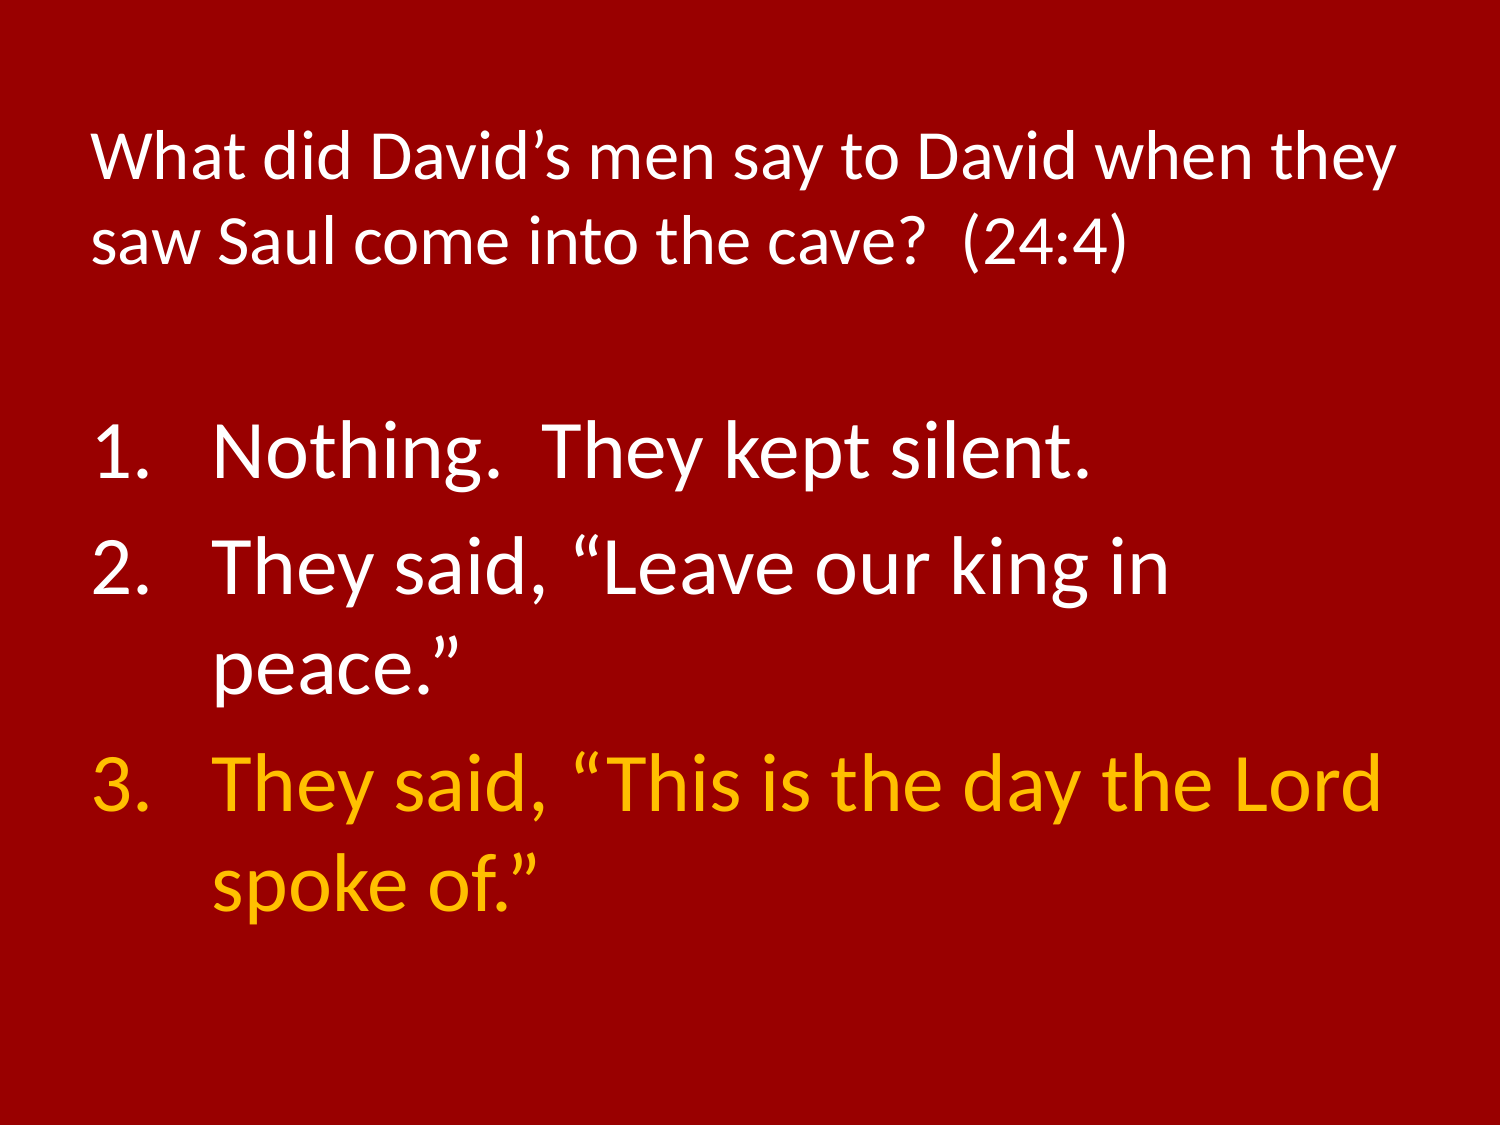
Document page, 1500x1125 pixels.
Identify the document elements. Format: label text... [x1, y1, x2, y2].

title What did David’s men say to David when they saw Saul come into the cave? (24:4) [75, 99, 1425, 288]
list Nothing. They kept silent. They said, “Leave our king in peace.” They said, “This is the day the Lord spoke of.” [75, 387, 1425, 1005]
